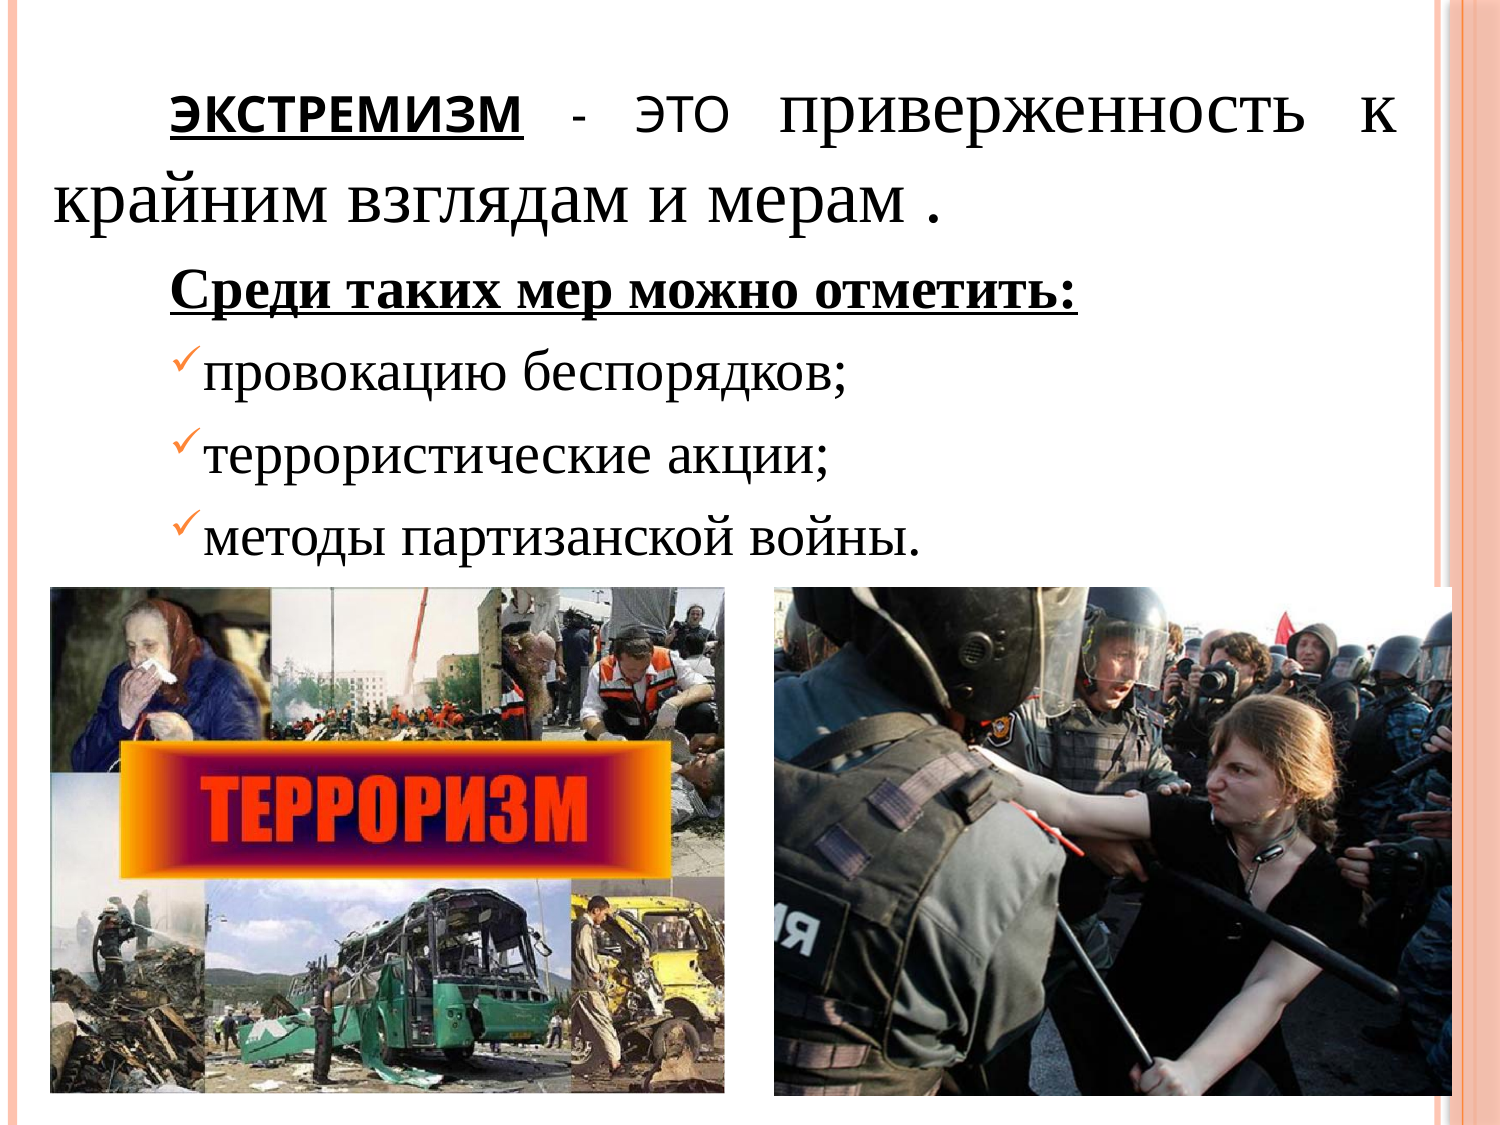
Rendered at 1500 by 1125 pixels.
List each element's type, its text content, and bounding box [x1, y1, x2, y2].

picture [49, 586, 726, 1095]
list ЭКСТРЕМИЗМ - ЭТО приверженность к крайним взглядам и мерам . Среди таких мер можно отметить: провокацию беспорядков; террористические акции; методы партизанской войны. [37, 49, 1413, 588]
picture [774, 586, 1453, 1097]
